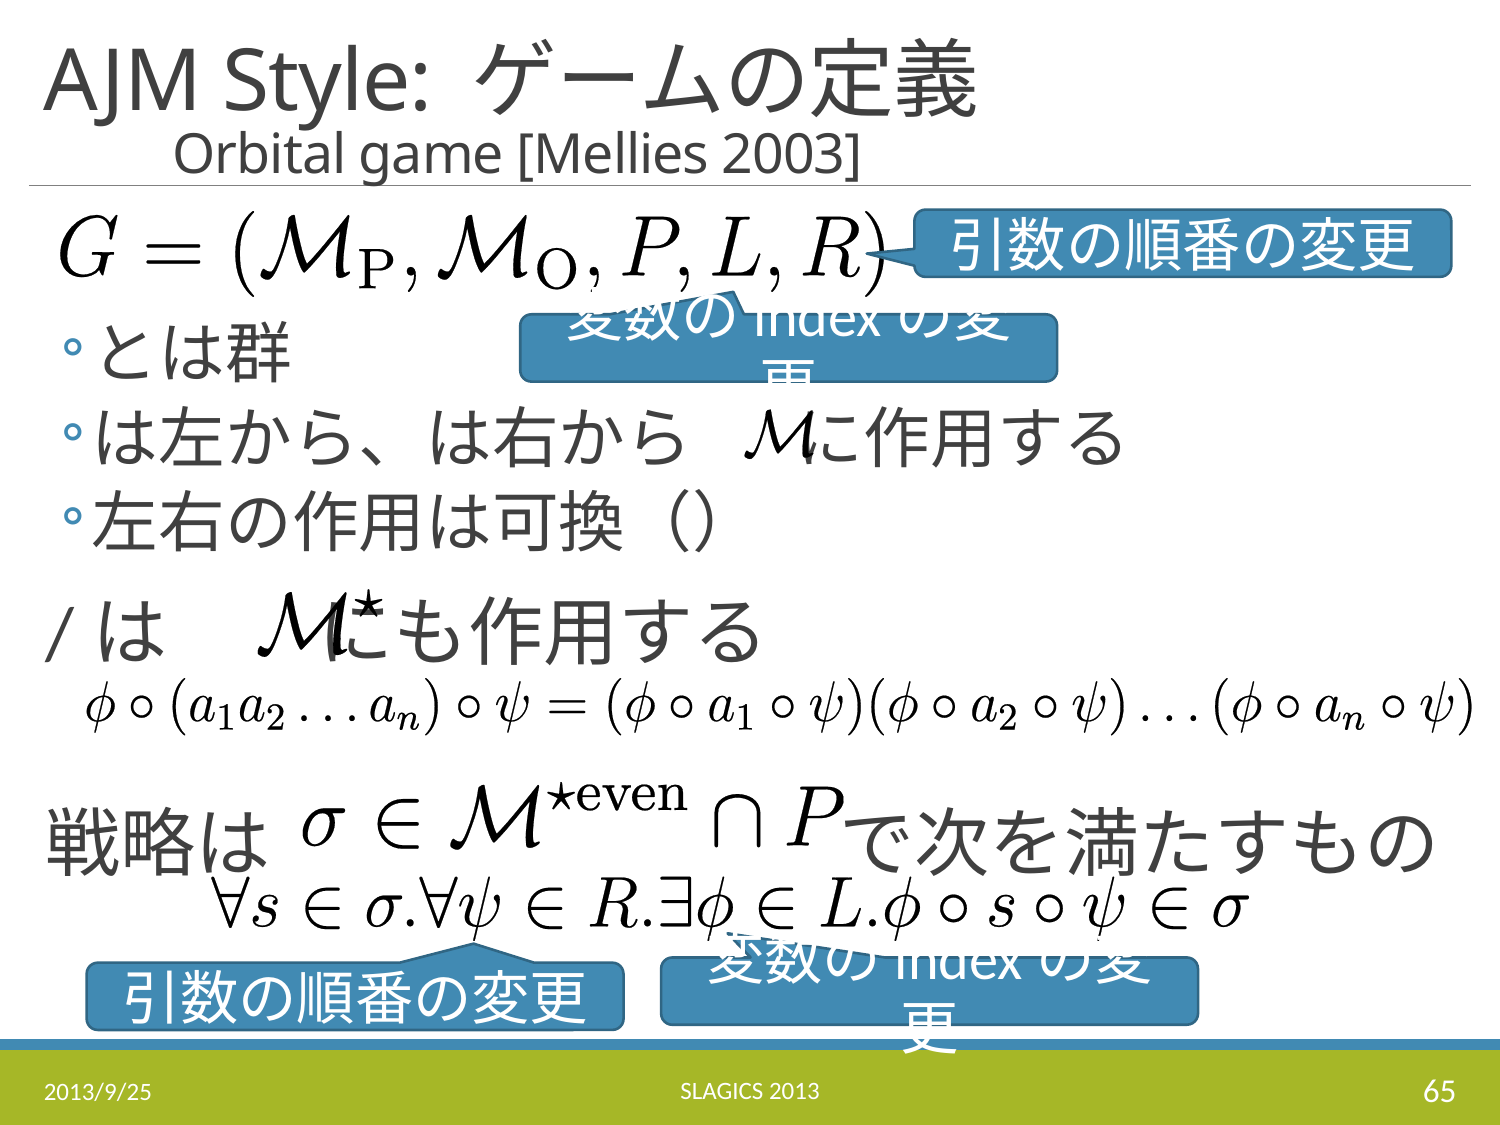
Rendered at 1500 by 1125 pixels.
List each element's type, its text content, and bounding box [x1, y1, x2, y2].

text_box 変数のindexの変更 [659, 949, 1200, 1027]
footer SLAGICS 2013 [453, 1059, 1047, 1120]
picture [210, 876, 1250, 942]
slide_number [28, 1060, 333, 1120]
picture [257, 588, 383, 658]
text_box 引数の順番の変更 [894, 208, 1453, 279]
picture [59, 210, 885, 298]
picture [302, 781, 845, 851]
text_box 引数の順番の変更 [85, 949, 625, 1032]
slide_number 65 [1309, 1059, 1472, 1120]
picture [86, 677, 1472, 736]
text_box 変数のindexの変更 [518, 305, 1059, 383]
picture [744, 408, 814, 460]
title AJM Style: ゲームの定義 Orbital game [Mellies 2003] [28, 30, 1472, 193]
